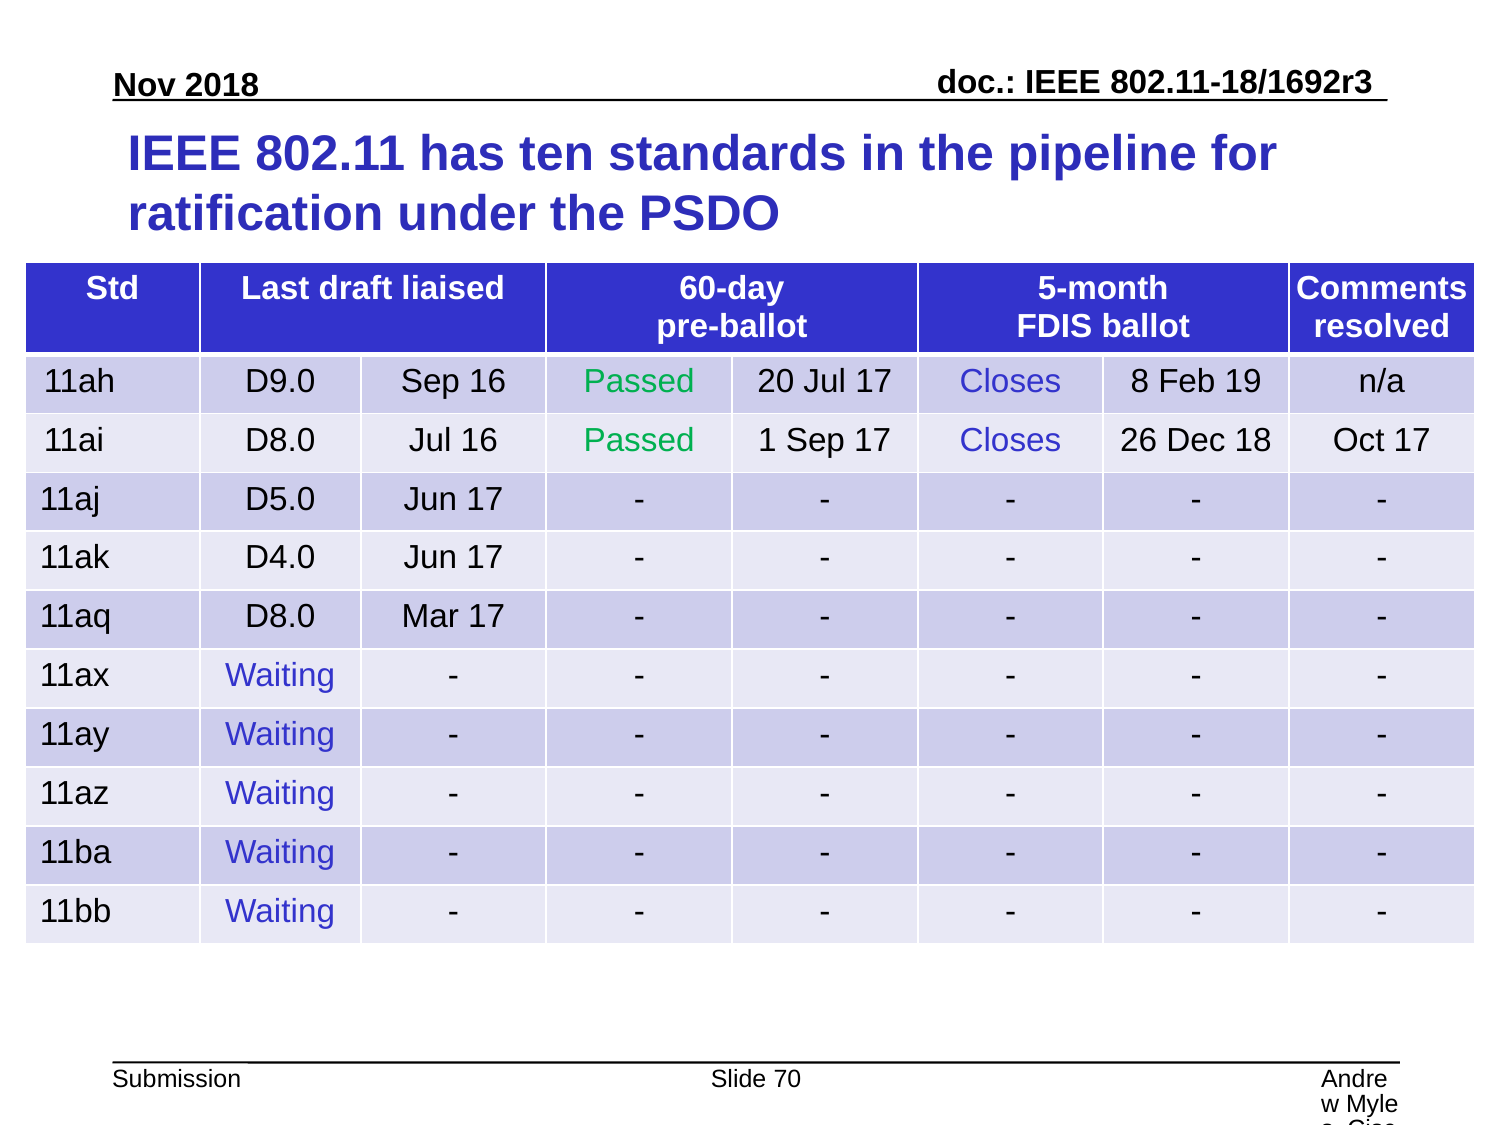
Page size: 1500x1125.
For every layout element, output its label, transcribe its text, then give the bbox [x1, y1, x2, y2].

table_header Std [26, 263, 199, 352]
table_cell - [1290, 886, 1474, 943]
table_cell - [362, 827, 545, 884]
table_cell - [547, 886, 731, 943]
table_cell Waiting [201, 709, 360, 766]
table_header 60-day pre-ballot [547, 263, 917, 352]
table_cell 20 Jul 17 [733, 357, 917, 413]
table_cell Jun 17 [362, 473, 545, 530]
table_cell Jun 17 [362, 532, 545, 589]
table_cell - [547, 591, 731, 648]
table_cell 8 Feb 19 [1104, 357, 1288, 413]
table_cell 11ah [26, 357, 199, 413]
slide_number Slide 70 [709, 1061, 803, 1093]
table_cell - [733, 591, 917, 648]
table_cell - [1290, 650, 1474, 707]
table_cell - [1104, 886, 1288, 943]
title IEEE 802.11 has ten standards in the pipeline for ratification under the PSDO [112, 112, 1388, 262]
table_cell - [1290, 709, 1474, 766]
table_cell 11ai [26, 414, 199, 472]
table_cell Waiting [201, 650, 360, 707]
table_cell 26 Dec 18 [1104, 414, 1288, 472]
table_cell D4.0 [201, 532, 360, 589]
table_cell - [1104, 532, 1288, 589]
table_header 5-month FDIS ballot [919, 263, 1288, 352]
table_cell - [1290, 532, 1474, 589]
table_cell Jul 16 [362, 414, 545, 472]
table_cell - [1290, 827, 1474, 884]
table_cell 11ak [26, 532, 199, 589]
table_cell - [733, 473, 917, 530]
table_cell - [1104, 827, 1288, 884]
table_cell - [1104, 591, 1288, 648]
table_cell Waiting [201, 827, 360, 884]
table_cell Closes [919, 414, 1102, 472]
table_cell - [362, 886, 545, 943]
table_cell - [547, 532, 731, 589]
table_cell - [919, 591, 1102, 648]
table_cell - [733, 827, 917, 884]
table_cell - [919, 768, 1102, 825]
table_cell - [547, 650, 731, 707]
table_cell Waiting [201, 886, 360, 943]
table_cell - [362, 709, 545, 766]
table_cell - [733, 709, 917, 766]
table_header Comments resolved [1290, 263, 1474, 352]
table_cell D5.0 [201, 473, 360, 530]
table_cell - [733, 886, 917, 943]
table_cell D8.0 [201, 591, 360, 648]
table_cell - [919, 827, 1102, 884]
table_cell - [1104, 768, 1288, 825]
table_cell - [733, 650, 917, 707]
table_cell 11aj [26, 473, 199, 530]
table_cell - [919, 473, 1102, 530]
table_cell - [919, 650, 1102, 707]
table_cell - [547, 473, 731, 530]
table_cell - [919, 709, 1102, 766]
table_cell Closes [919, 357, 1102, 413]
table_cell - [362, 768, 545, 825]
table_cell - [919, 532, 1102, 589]
table_cell - [733, 532, 917, 589]
table_cell - [1104, 473, 1288, 530]
table_cell D9.0 [201, 357, 360, 413]
table_cell 11ba [26, 827, 199, 884]
table_cell - [733, 768, 917, 825]
table_cell - [919, 886, 1102, 943]
table_cell Oct 17 [1290, 414, 1474, 472]
table_cell Passed [547, 357, 731, 413]
table_cell n/a [1290, 357, 1474, 413]
table_cell - [1104, 650, 1288, 707]
table_cell 11ax [26, 650, 199, 707]
table_cell Sep 16 [362, 357, 545, 413]
table_cell 11bb [26, 886, 199, 943]
table_cell 11aq [26, 591, 199, 648]
table_cell - [362, 650, 545, 707]
table_cell Passed [547, 414, 731, 472]
table_cell - [1104, 709, 1288, 766]
table_cell Mar 17 [362, 591, 545, 648]
table_cell - [1290, 473, 1474, 530]
table_cell 1 Sep 17 [733, 414, 917, 472]
table_cell D8.0 [201, 414, 360, 472]
table_cell 11az [26, 768, 199, 825]
table_cell - [547, 709, 731, 766]
table_cell - [547, 827, 731, 884]
table_cell Waiting [201, 768, 360, 825]
footer Andrew Myles, Cisco [1320, 1061, 1402, 1093]
table_cell - [1290, 591, 1474, 648]
table_cell - [547, 768, 731, 825]
table_cell 11ay [26, 709, 199, 766]
table_cell - [1290, 768, 1474, 825]
table_header Last draft liaised [201, 263, 545, 352]
